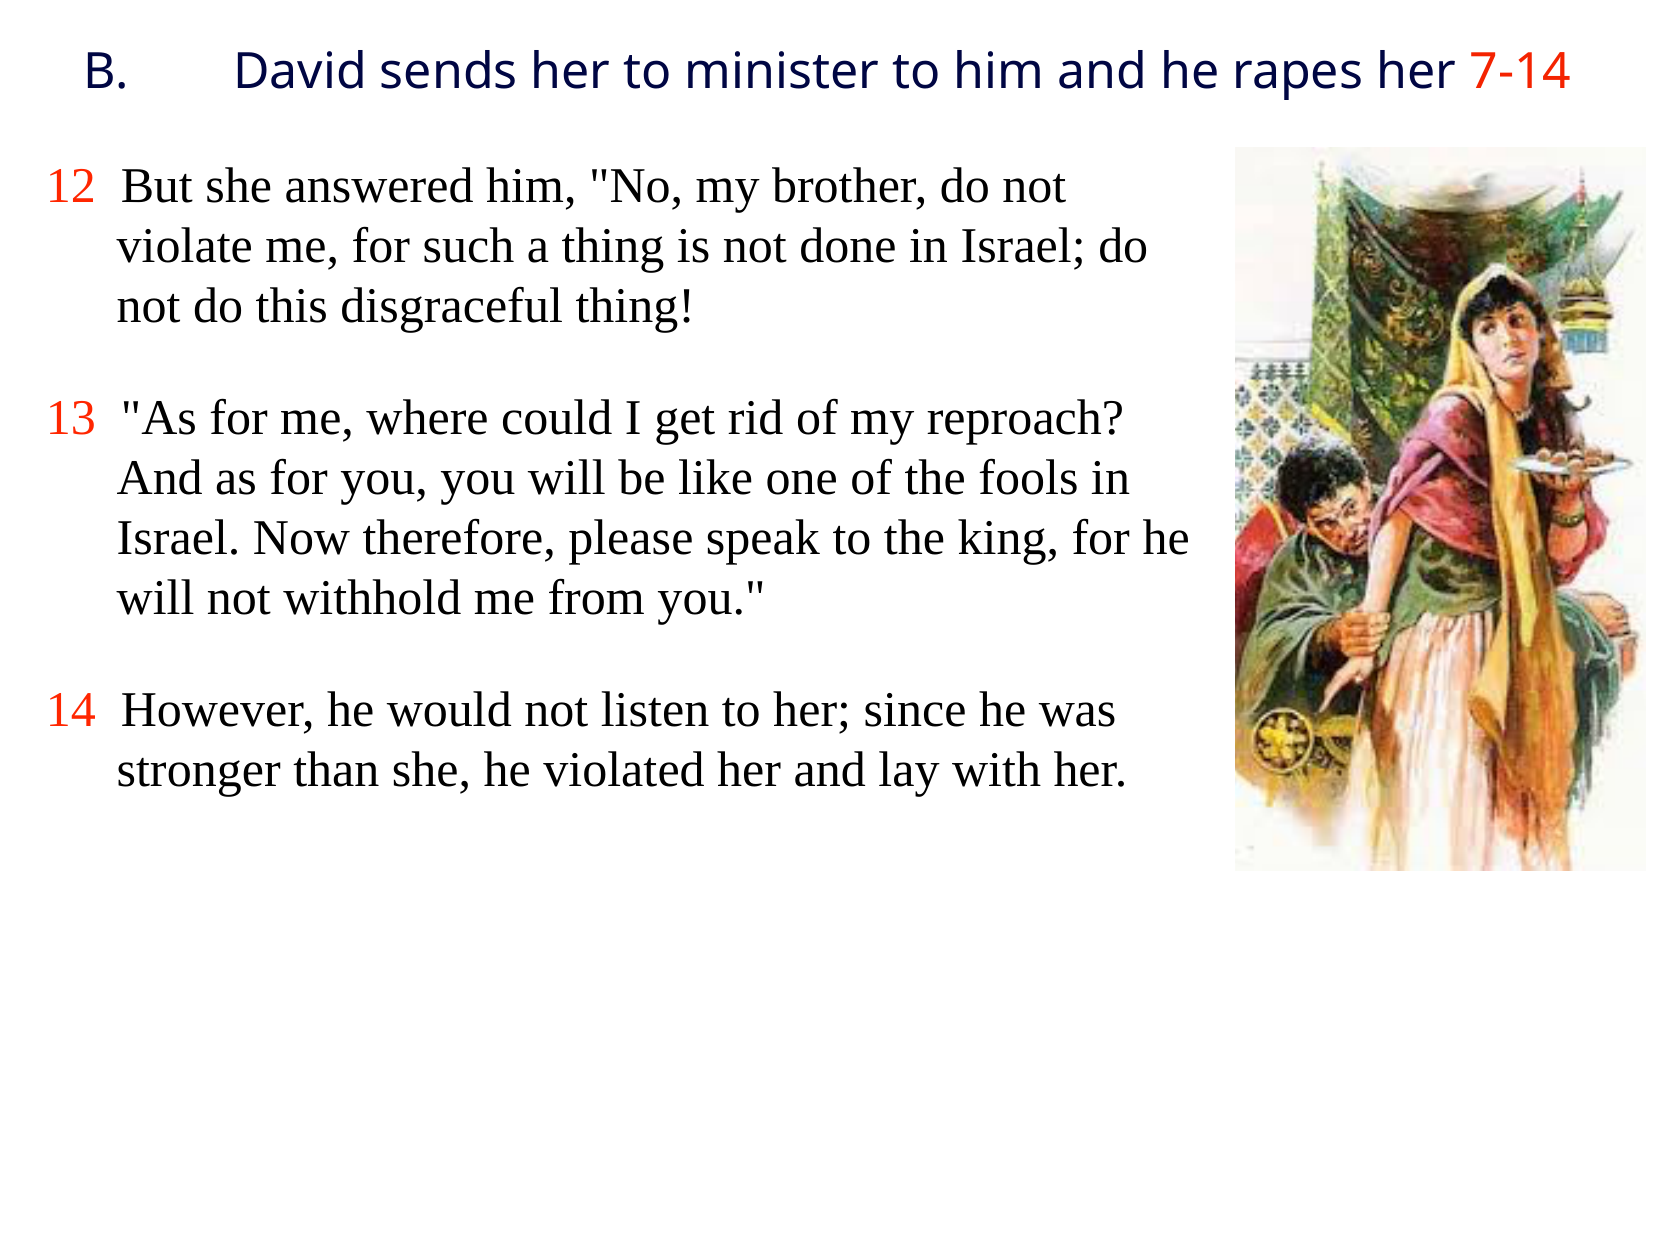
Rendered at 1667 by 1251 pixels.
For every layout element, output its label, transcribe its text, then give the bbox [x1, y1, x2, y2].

title B. David sends her to minister to him and he rapes her 7-14 [82, 0, 1613, 138]
list 12 But she answered him, "No, my brother, do not violate me, for such a thing is not done in Israel; do not do this disgraceful thing! 13 "As for me, where could I get rid of my reproach? And as for you, you will be like one of the fools in Israel. Now therefore, please speak to the king, for he will not withhold me from you." 14 However, he would not listen to her; since he was stronger than she, he violated her and lay with her. [30, 143, 1219, 1172]
picture [1235, 146, 1646, 871]
